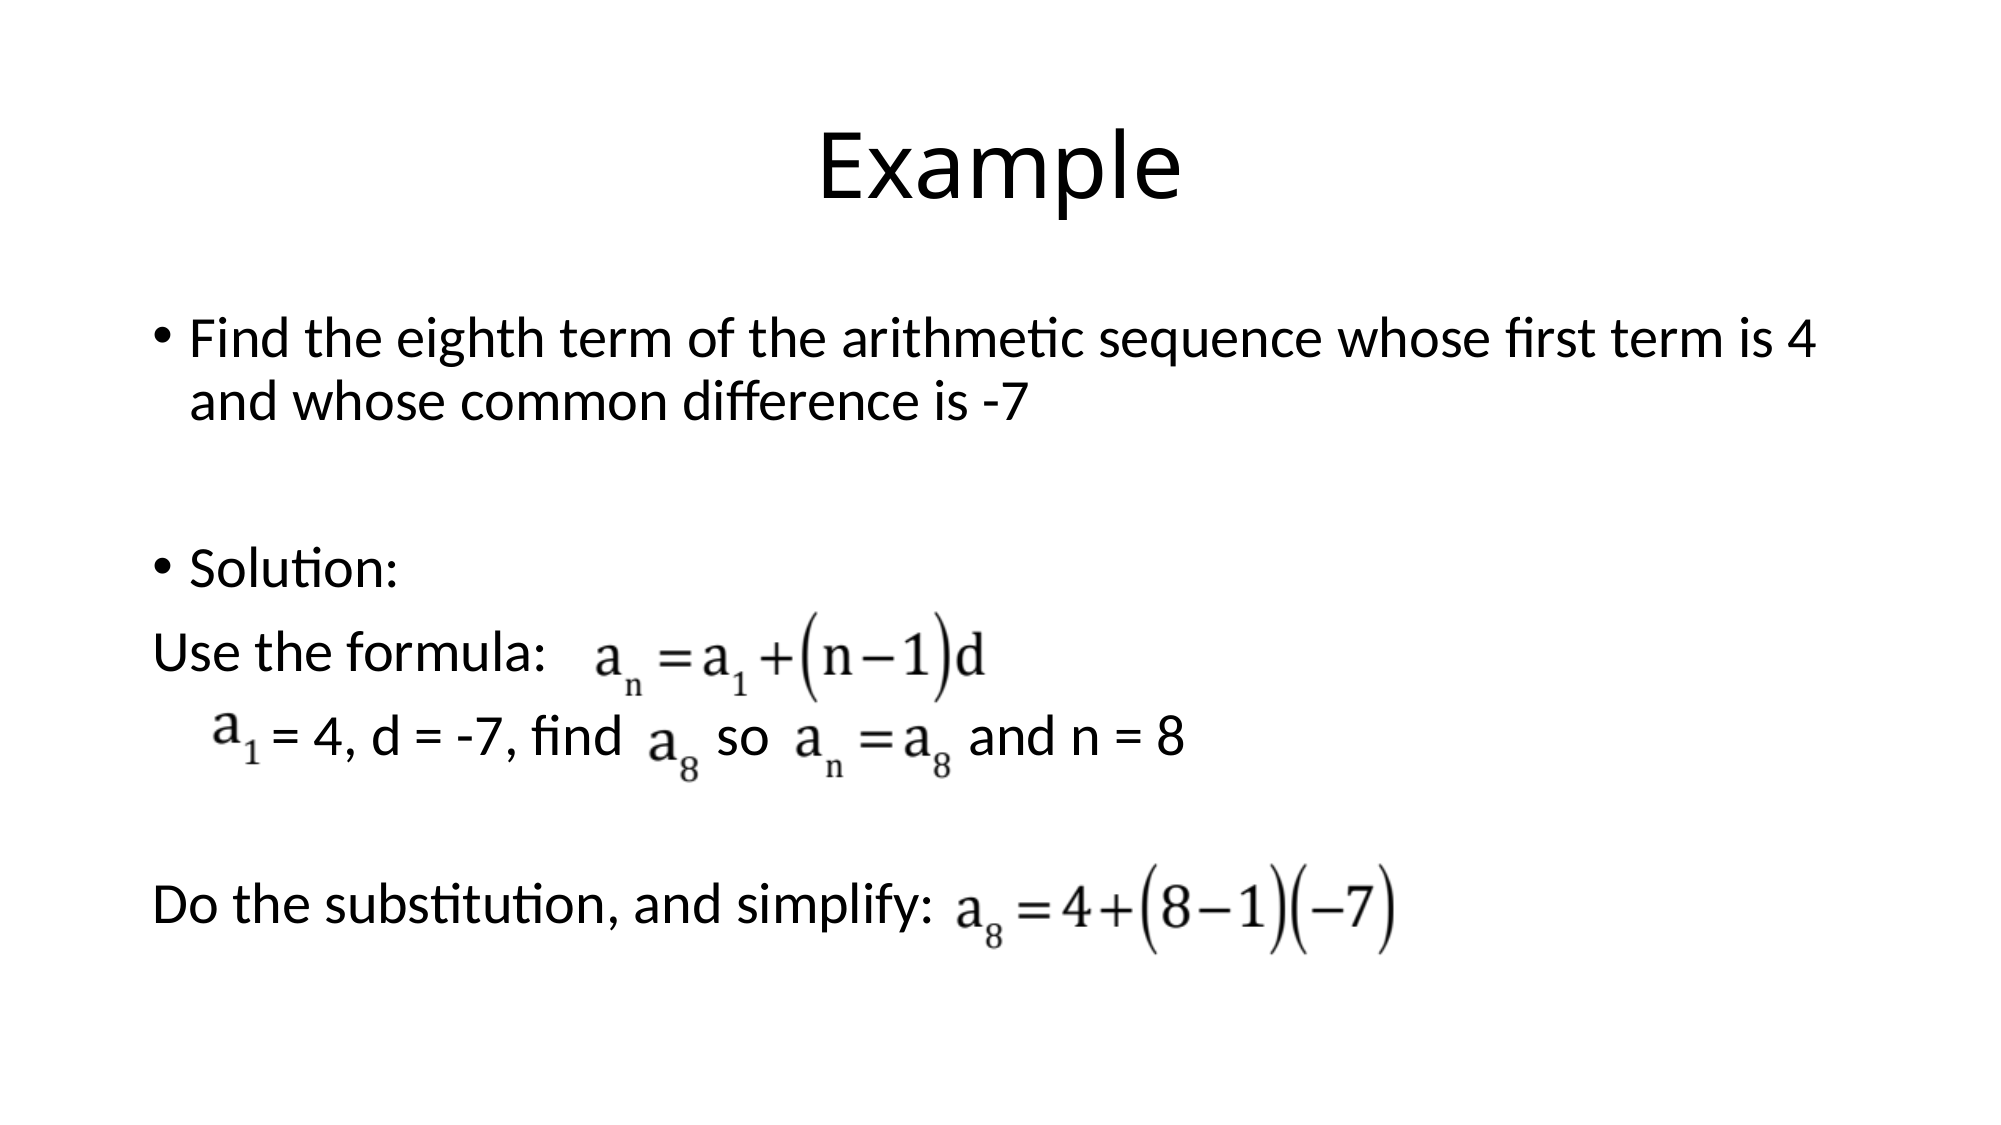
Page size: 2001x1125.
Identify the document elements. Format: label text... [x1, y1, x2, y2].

picture [592, 607, 989, 785]
list Find the eighth term of the arithmetic sequence whose first term is 4 and whose common difference is -7 Solution: Use the formula: = 4, d = -7, find so and n = 8 Do the substitution, and simplify: [137, 299, 1863, 1014]
picture [954, 859, 1398, 958]
title Example [137, 59, 1863, 278]
picture [209, 679, 263, 768]
